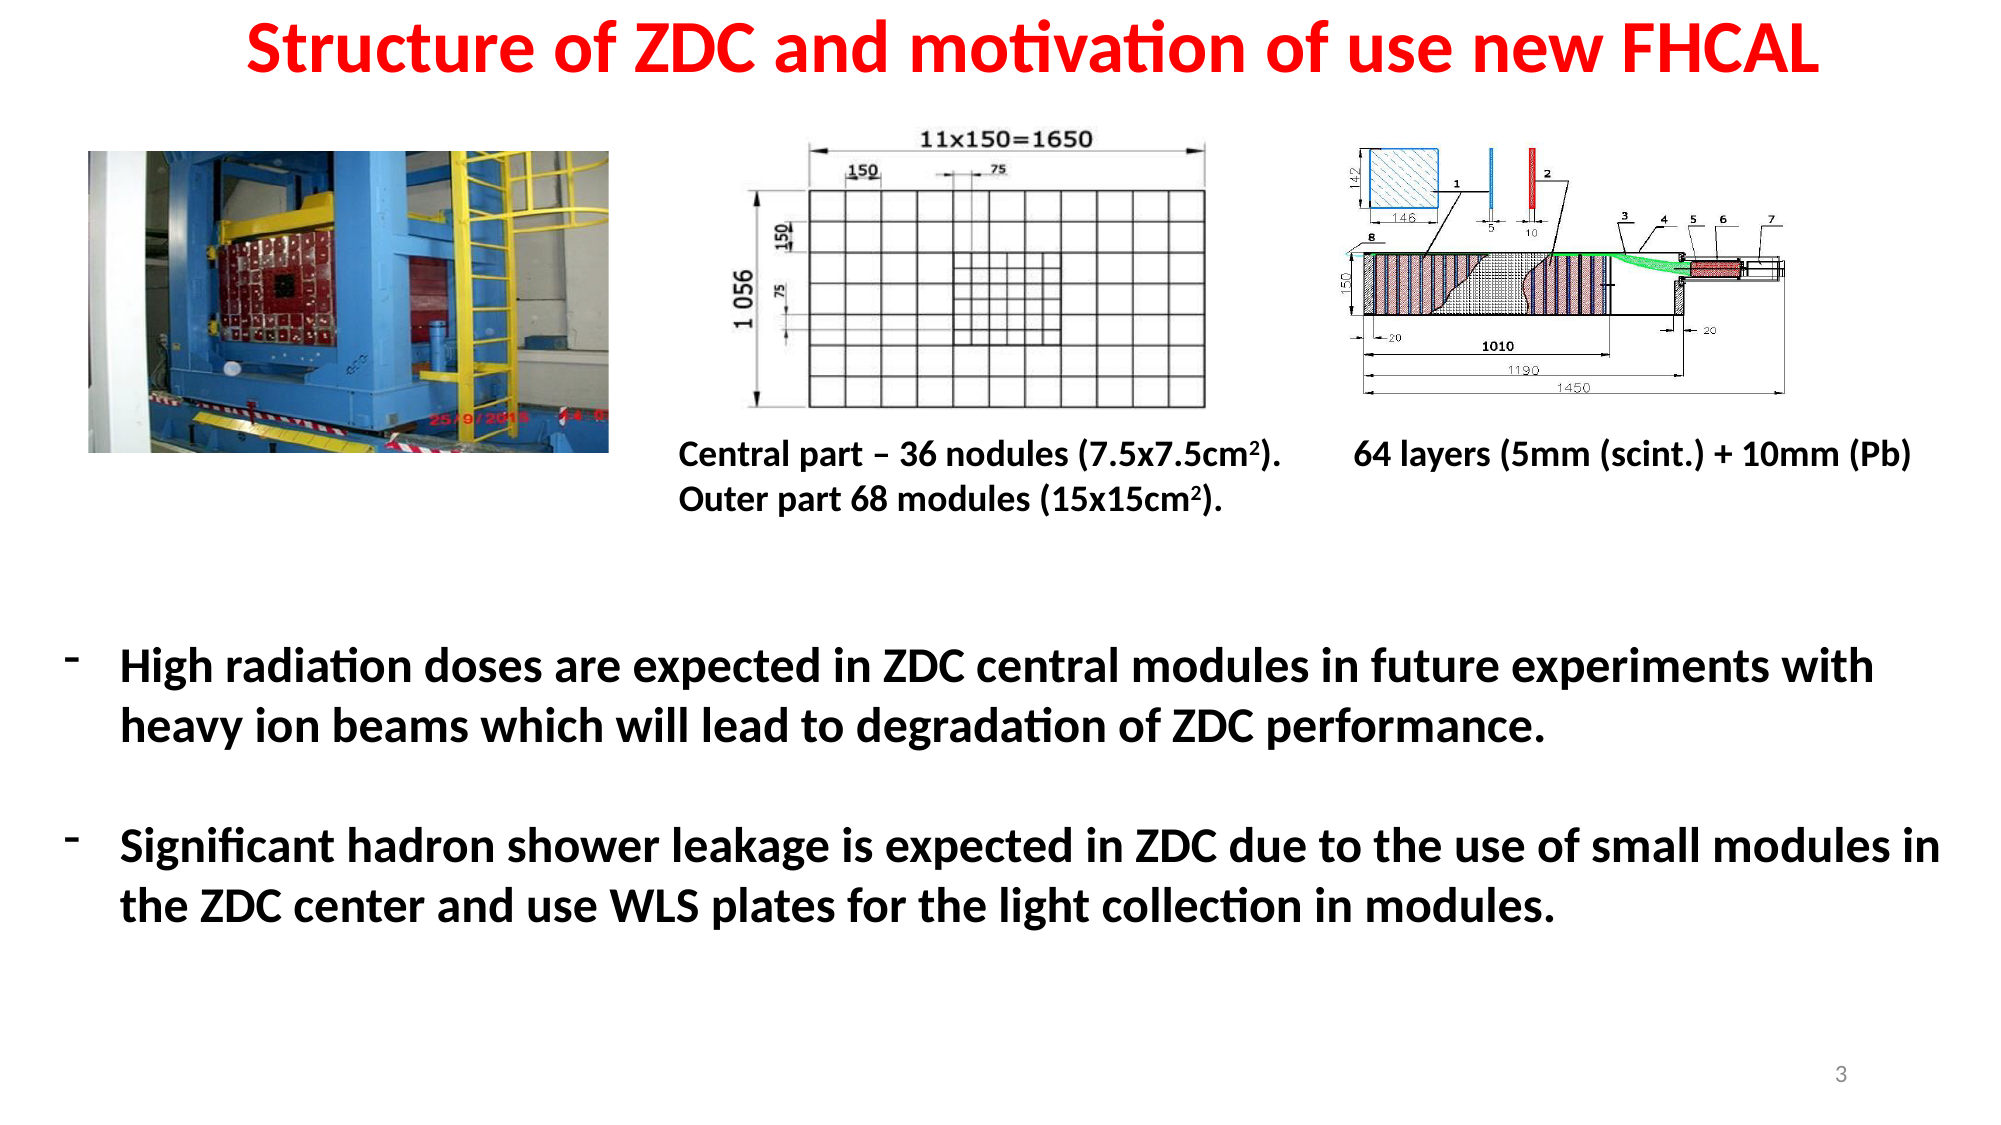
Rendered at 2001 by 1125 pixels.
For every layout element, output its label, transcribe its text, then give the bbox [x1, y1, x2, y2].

slide_number 3 [1412, 1042, 1863, 1103]
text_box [88, 126, 1936, 528]
text_box High radiation doses are expected in ZDC central modules in future experiments with heavy ion beams which will lead to degradation of ZDC performance. Significant hadron shower leakage is expected in ZDC due to the use of small modules in the ZDC center and use WLS plates for the light collection in modules. [48, 565, 1976, 1001]
text_box Structure of ZDC and motivation of use new FHCAL [232, 0, 1837, 96]
